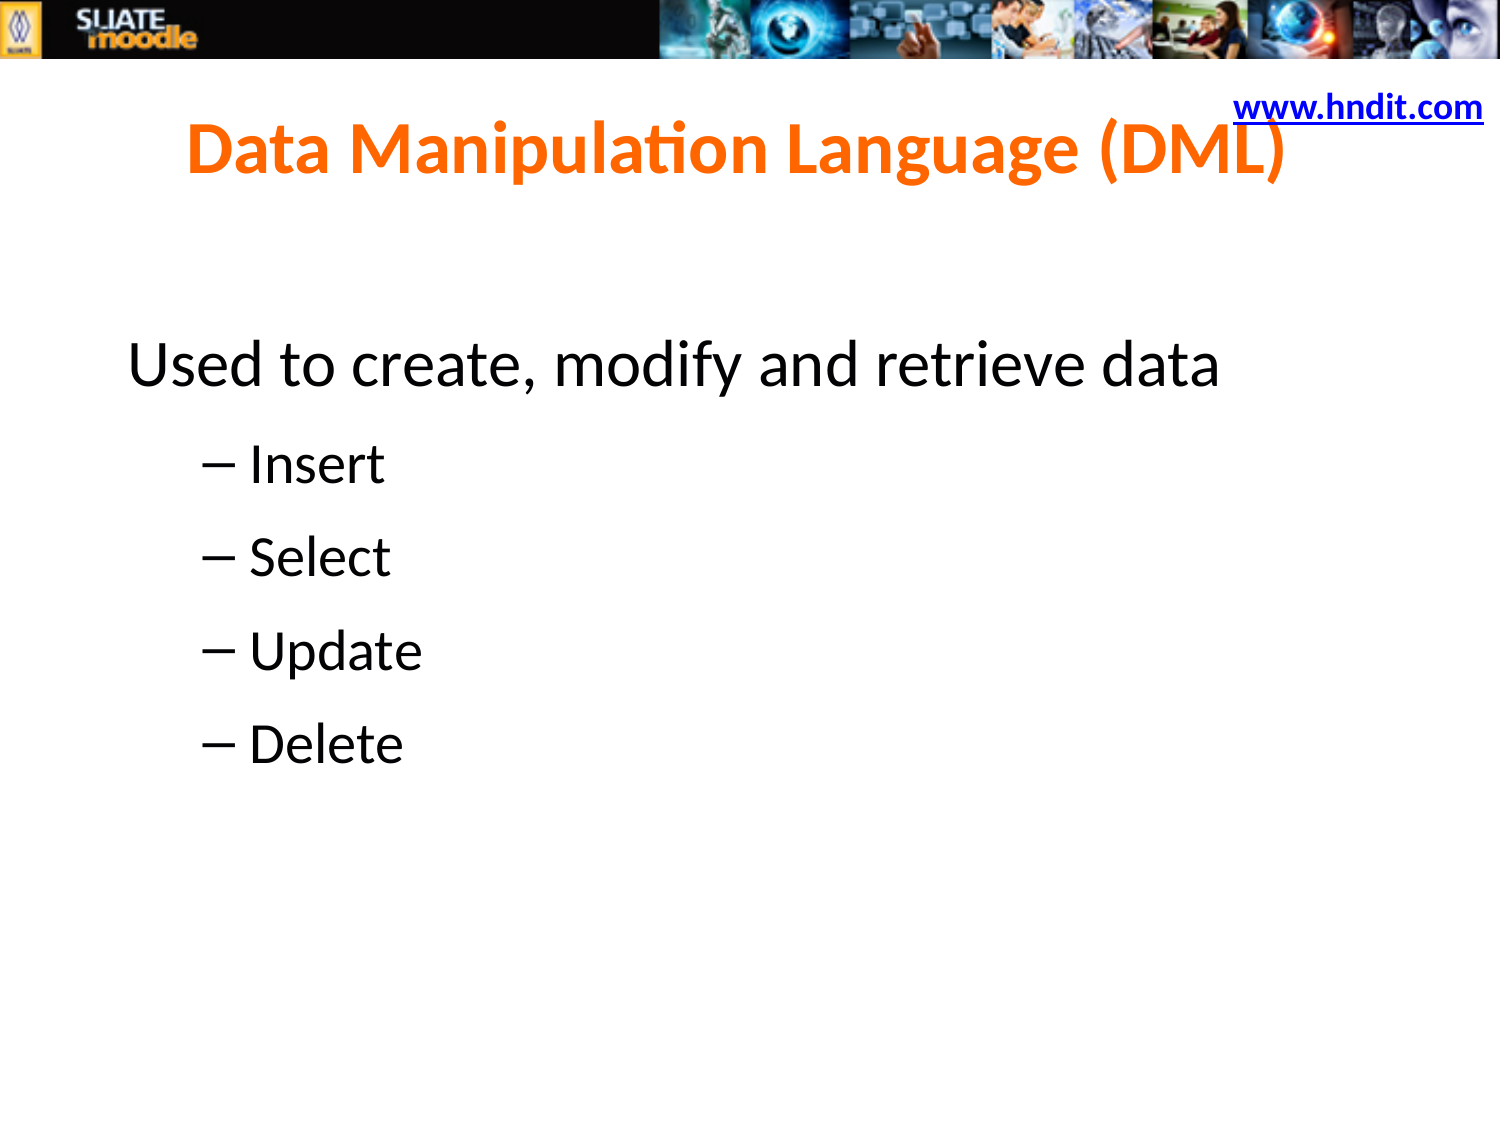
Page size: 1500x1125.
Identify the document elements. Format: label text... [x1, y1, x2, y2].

list Used to create, modify and retrieve data Insert Select Update Delete [112, 312, 1388, 1000]
text_box www.hndit.com [1218, 74, 1499, 135]
title Data Manipulation Language (DML) [99, 50, 1375, 238]
picture [0, 0, 1500, 59]
